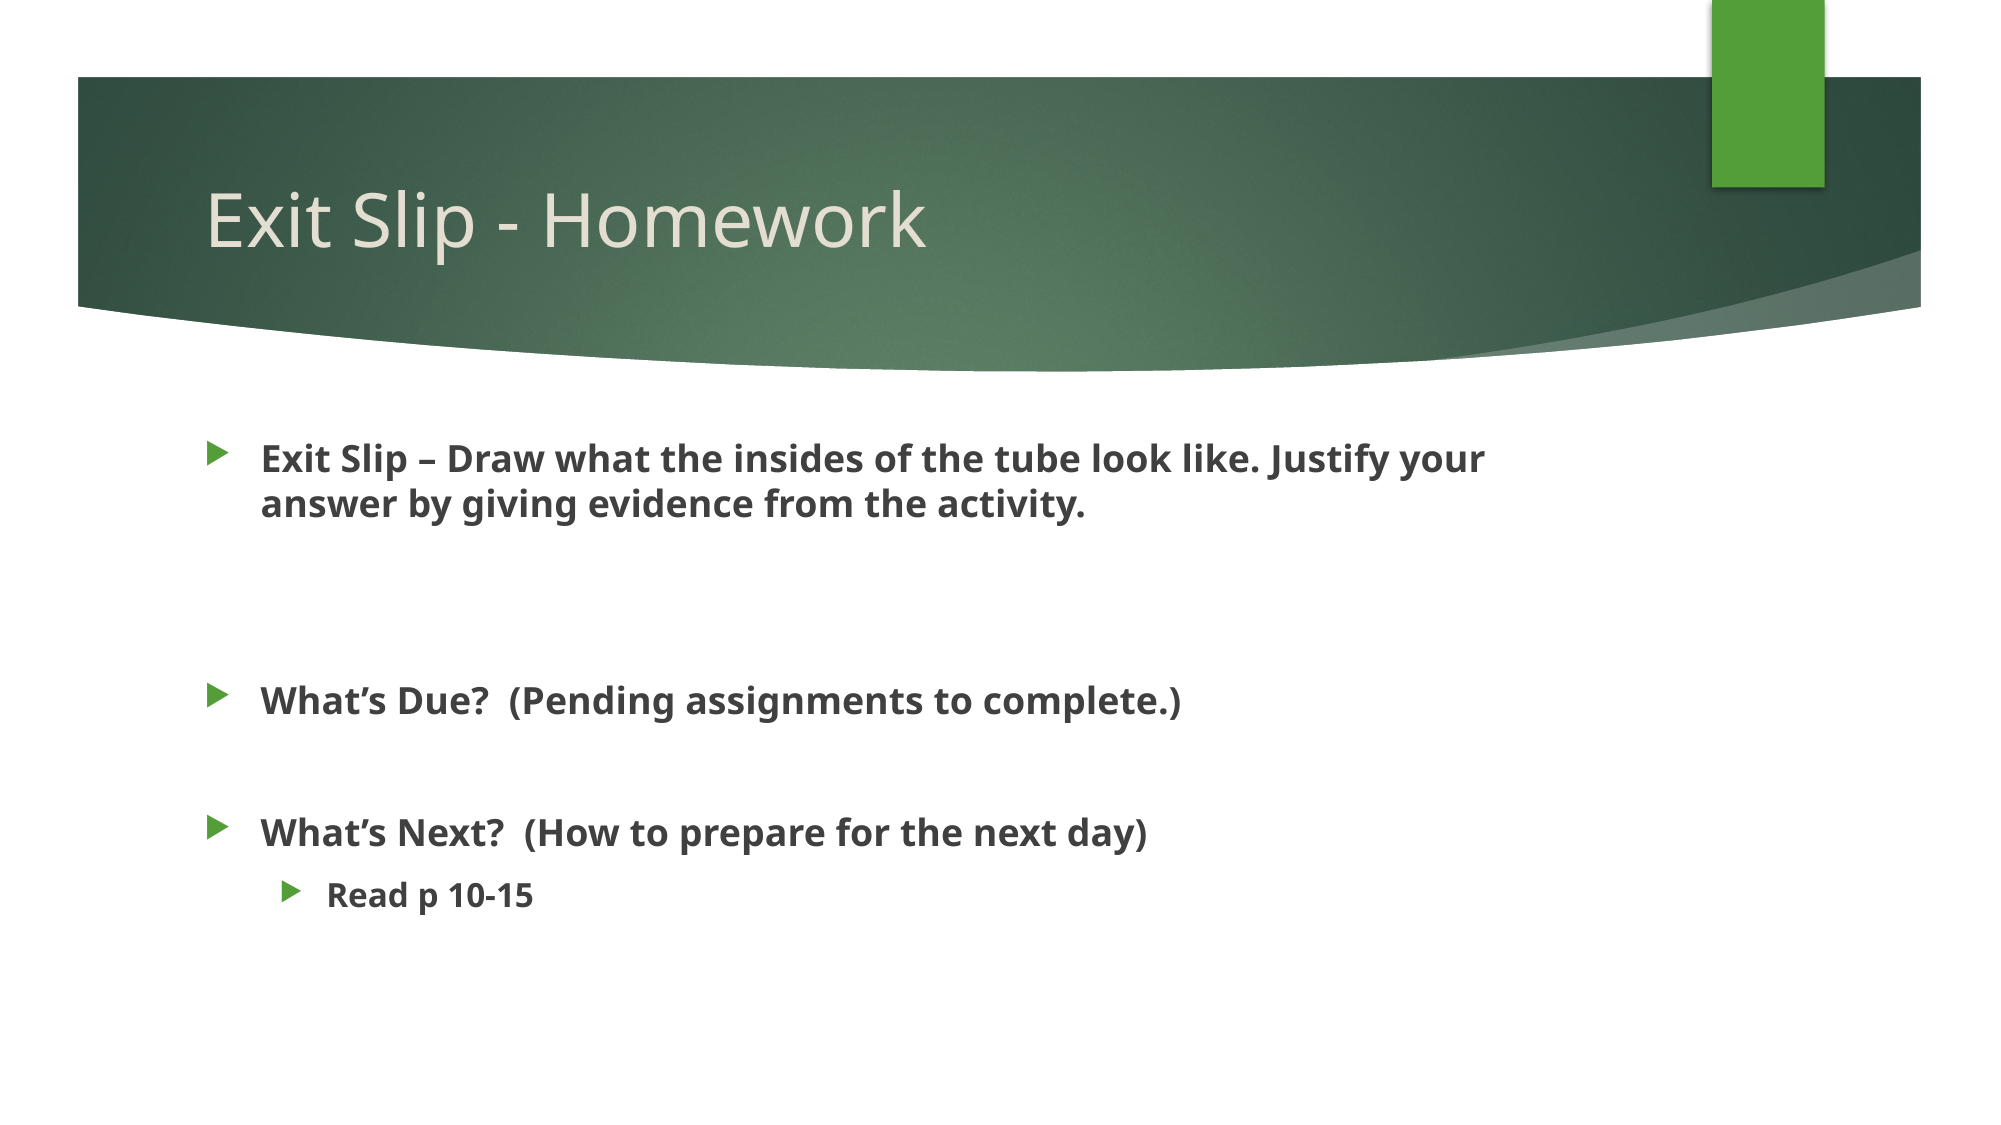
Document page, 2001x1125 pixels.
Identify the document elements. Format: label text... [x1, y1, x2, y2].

list Exit Slip – Draw what the insides of the tube look like. Justify your answer by giving evidence from the activity. What’s Due? (Pending assignments to complete.) What’s Next? (How to prepare for the next day) Read p 10-15 [189, 427, 1638, 988]
title Exit Slip - Homework [189, 159, 1638, 276]
